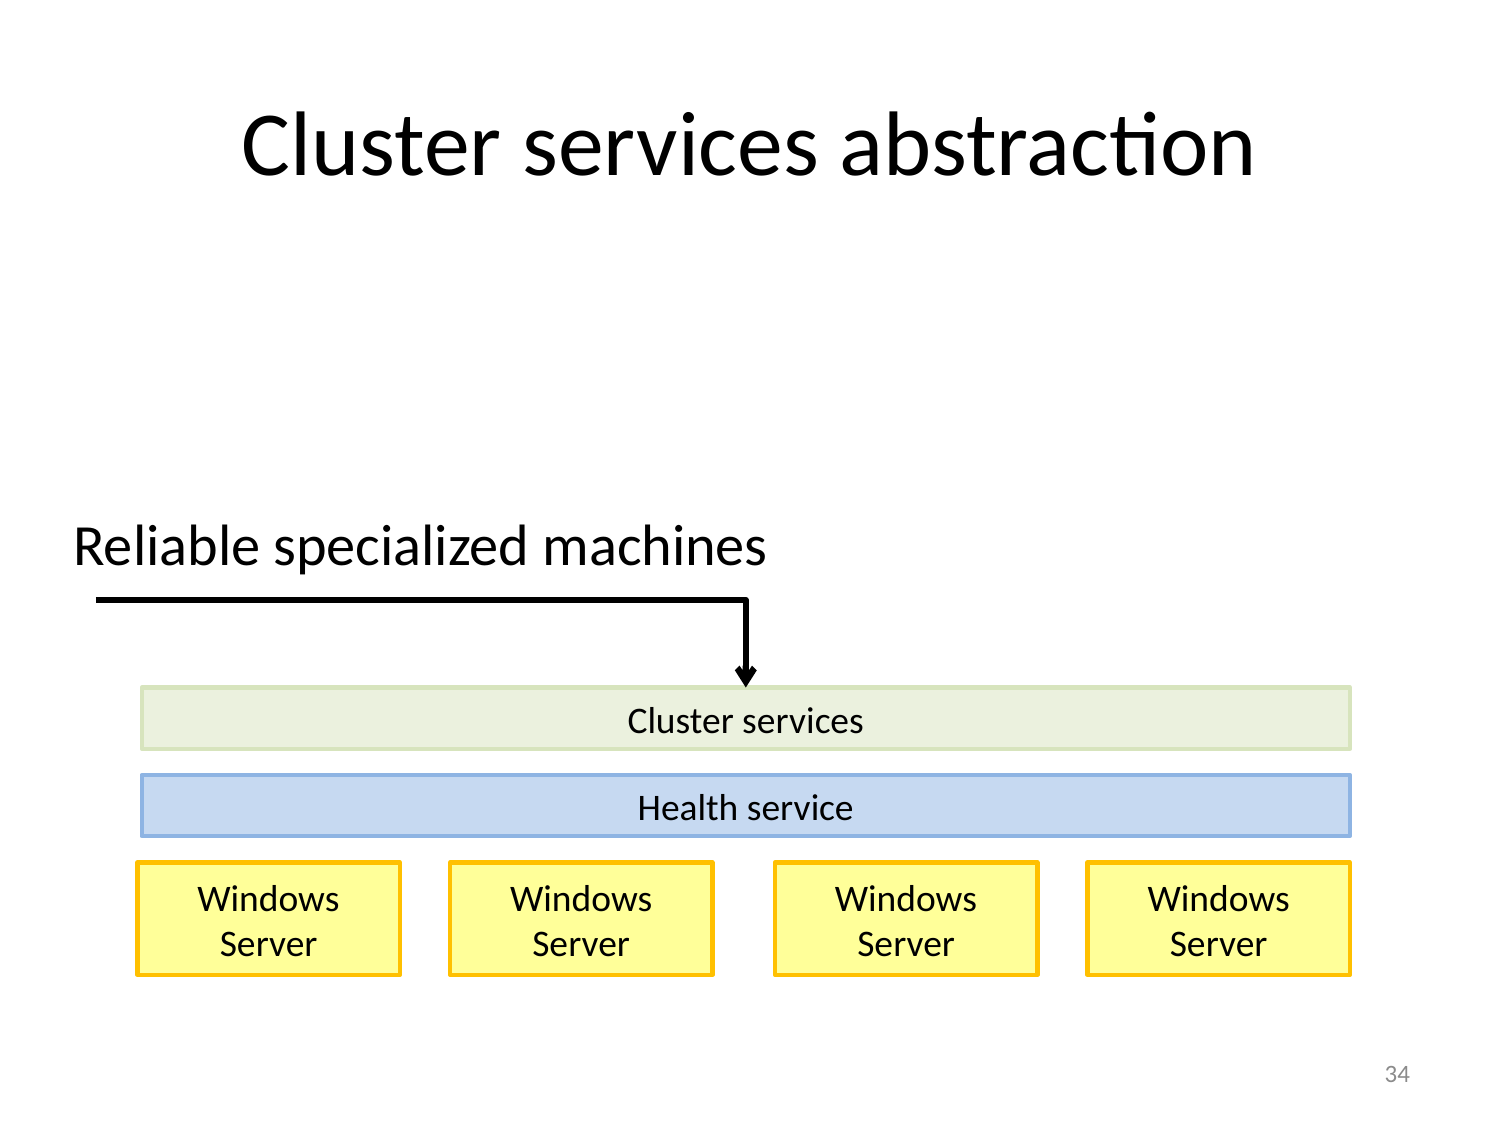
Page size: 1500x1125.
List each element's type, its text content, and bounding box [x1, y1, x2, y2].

text_box Health service [140, 773, 1352, 838]
text_box Windows Server [773, 860, 1040, 977]
title Cluster services abstraction [75, 45, 1425, 233]
text_box Windows Server [135, 860, 402, 977]
slide_number 34 [1074, 1042, 1425, 1103]
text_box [95, 599, 746, 688]
text_box Windows Server [1085, 860, 1352, 977]
text_box Windows Server [448, 860, 715, 977]
text_box Reliable specialized machines [58, 500, 783, 585]
text_box Cluster services [140, 685, 1352, 751]
